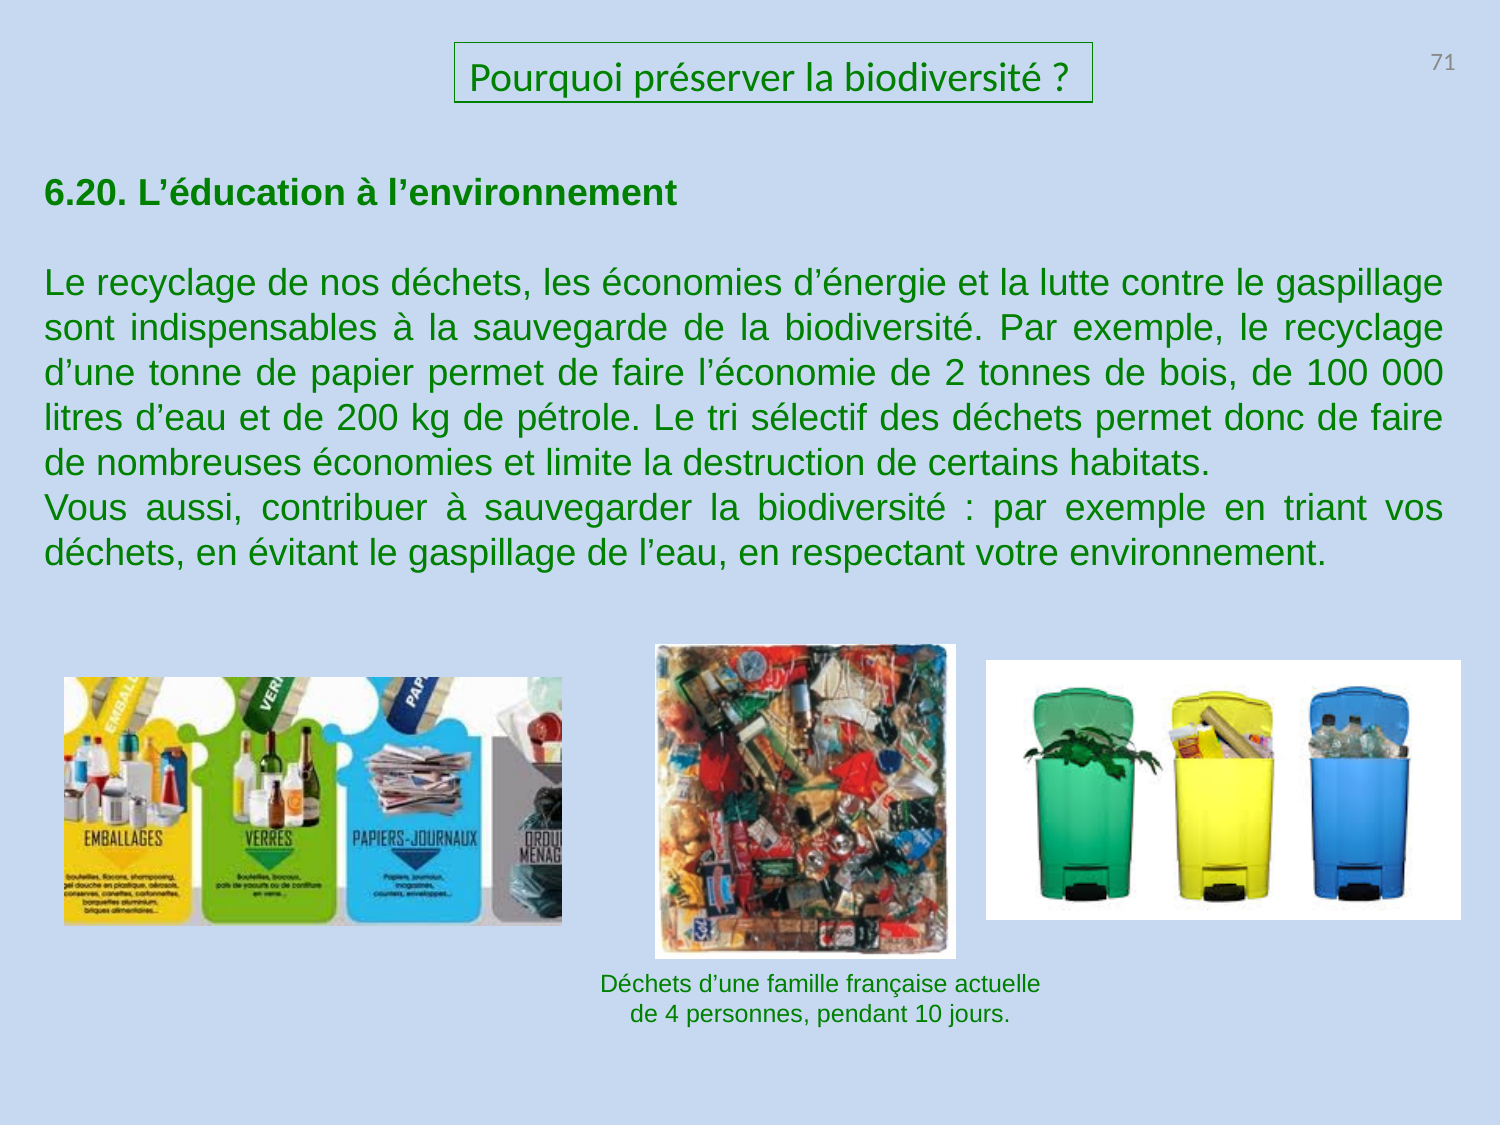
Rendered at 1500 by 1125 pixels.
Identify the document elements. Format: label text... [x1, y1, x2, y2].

text_box 6.20. L’éducation à l’environnement Le recyclage de nos déchets, les économies d’énergie et la lutte contre le gaspillage sont indispensables à la sauvegarde de la biodiversité. Par exemple, le recyclage d’une tonne de papier permet de faire l’économie de 2 tonnes de bois, de 100 000 litres d’eau et de 200 kg de pétrole. Le tri sélectif des déchets permet donc de faire de nombreuses économies et limite la destruction de certains habitats. Vous aussi, contribuer à sauvegarder la biodiversité : par exemple en triant vos déchets, en évitant le gaspillage de l’eau, en respectant votre environnement. [29, 160, 1459, 581]
text_box Pourquoi préserver la biodiversité ? [454, 42, 1093, 102]
picture [986, 660, 1461, 921]
picture [64, 677, 562, 927]
text_box 71 [1120, 30, 1471, 91]
picture [655, 644, 956, 959]
text_box Déchets d’une famille française actuelle de 4 personnes, pendant 10 jours. [572, 959, 1069, 1035]
